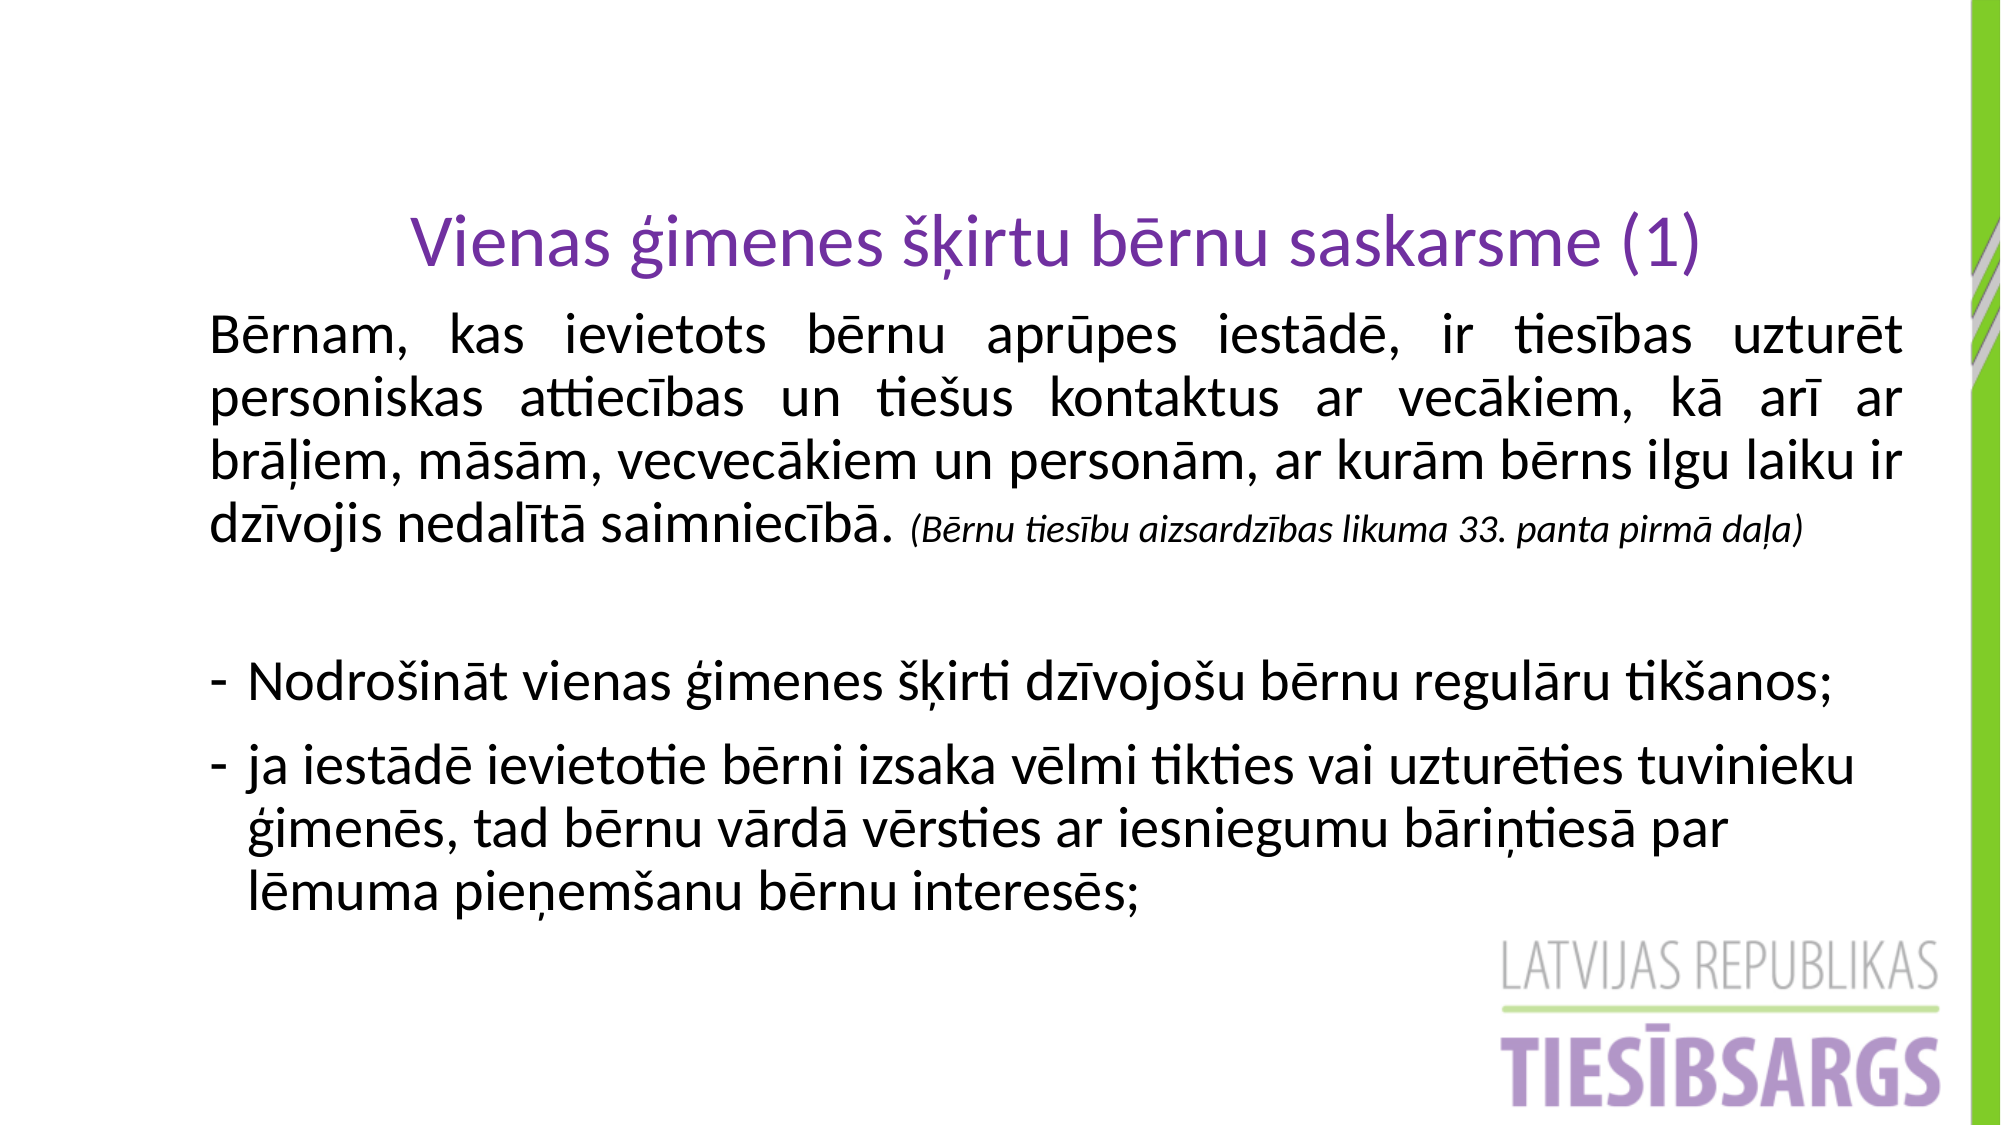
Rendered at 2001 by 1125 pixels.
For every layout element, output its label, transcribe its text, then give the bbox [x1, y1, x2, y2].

picture [0, 0, 2001, 1125]
list Vienas ģimenes šķirtu bērnu saskarsme (1) Bērnam, kas ievietots bērnu aprūpes iestādē, ir tiesības uzturēt personiskas attiecības un tiešus kontaktus ar vecākiem, kā arī ar brāļiem, māsām, vecvecākiem un personām, ar kurām bērns ilgu laiku ir dzīvojis nedalītā saimniecībā. (Bērnu tiesību aizsardzības likuma 33. panta pirmā daļa) Nodrošināt vienas ģimenes šķirti dzīvojošu bērnu regulāru tikšanos; ja iestādē ievietotie bērni izsaka vēlmi tikties vai uzturēties tuvinieku ģimenēs, tad bērnu vārdā vērsties ar iesniegumu bāriņtiesā par lēmuma pieņemšanu bērnu interesēs; [194, 193, 1920, 1069]
